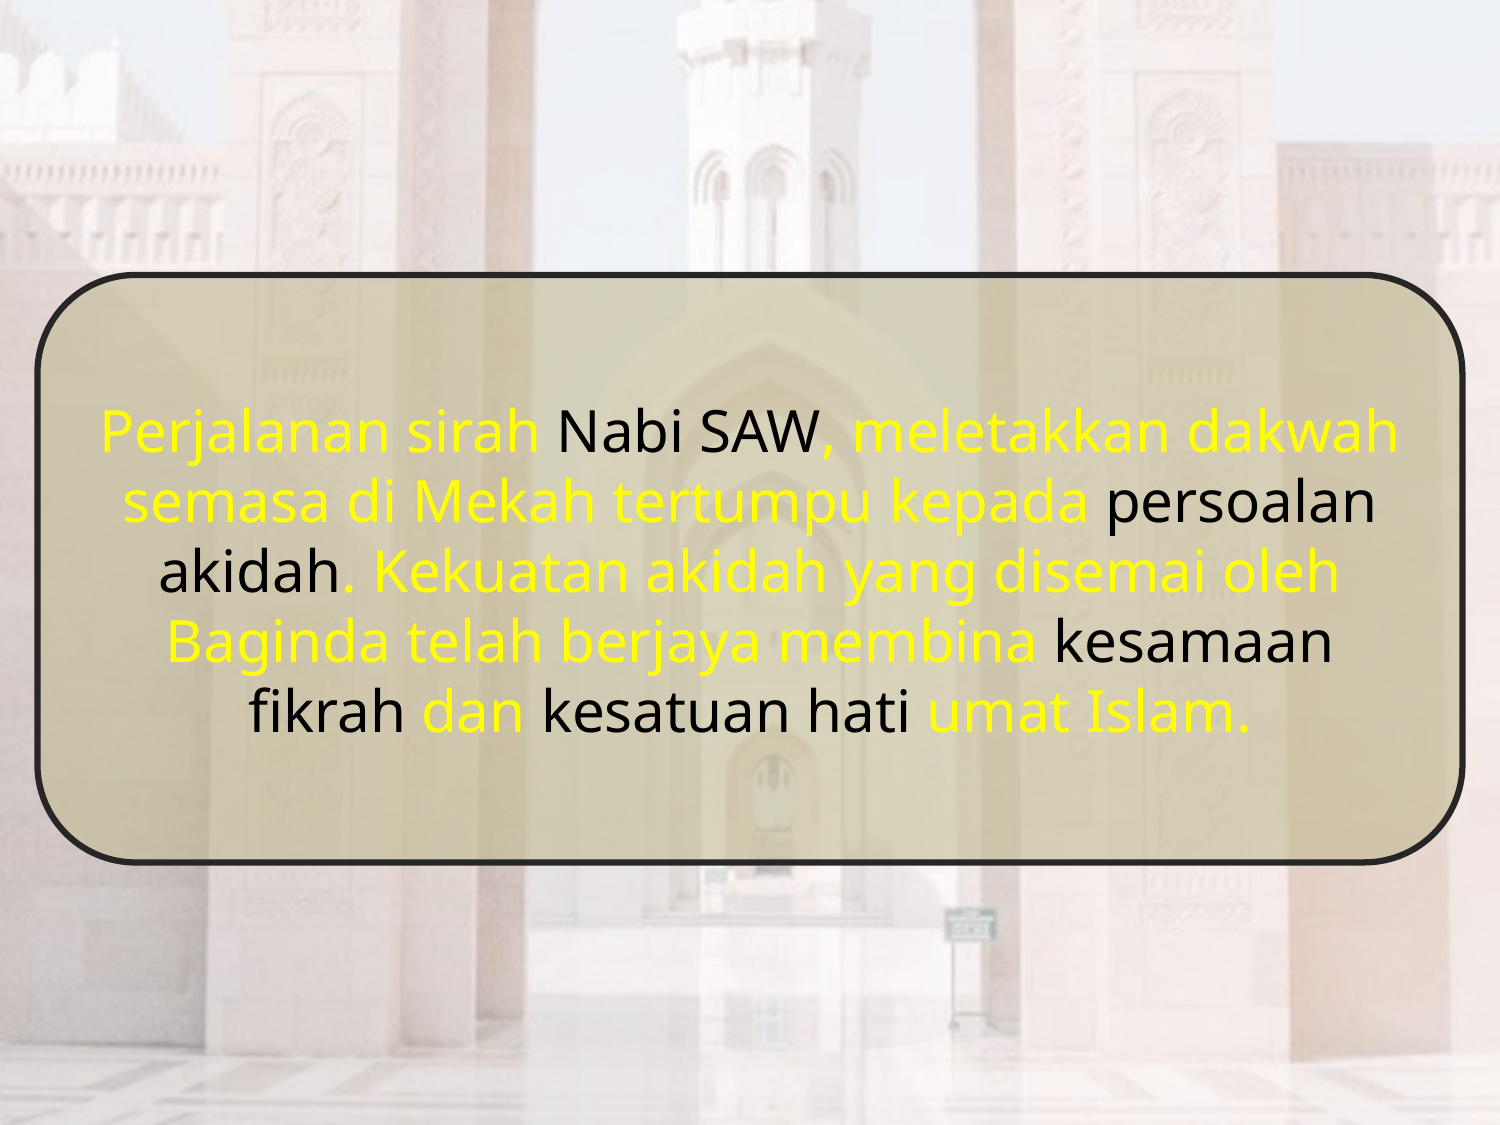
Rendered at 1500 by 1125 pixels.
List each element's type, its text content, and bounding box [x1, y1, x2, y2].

text_box Perjalanan sirah Nabi SAW, meletakkan dakwah semasa di Mekah tertumpu kepada persoalan akidah. Kekuatan akidah yang disemai oleh Baginda telah berjaya membina kesamaan fikrah dan kesatuan hati umat Islam. [37, 274, 1463, 863]
